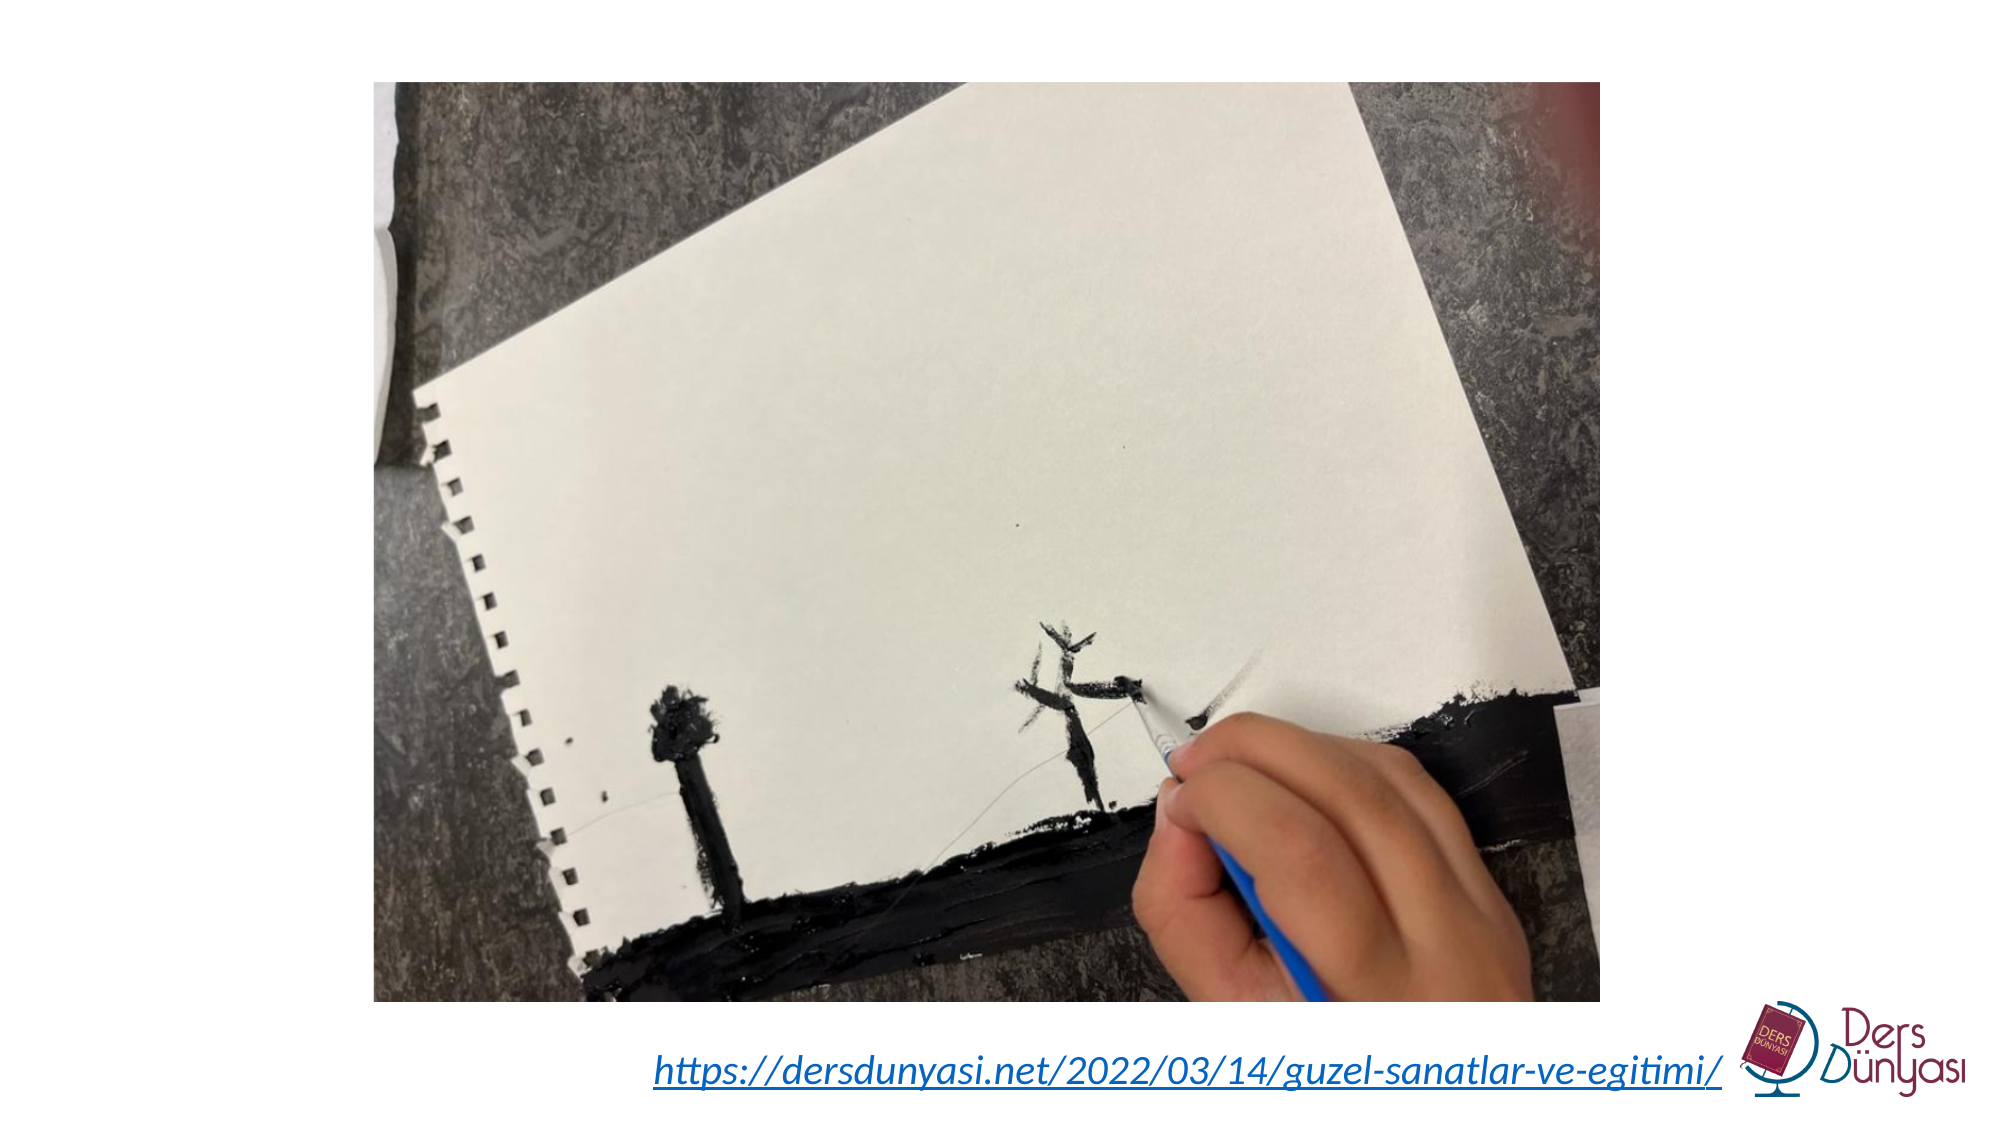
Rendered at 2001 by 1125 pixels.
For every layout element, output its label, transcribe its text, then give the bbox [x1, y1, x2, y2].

picture [1740, 1001, 1814, 1097]
picture [375, 0, 1599, 1125]
text_box https://dersdunyasi.net/2022/03/14/guzel-sanatlar-ve-egitimi/ [1447, 1035, 1783, 1101]
picture [1779, 1001, 1965, 1097]
